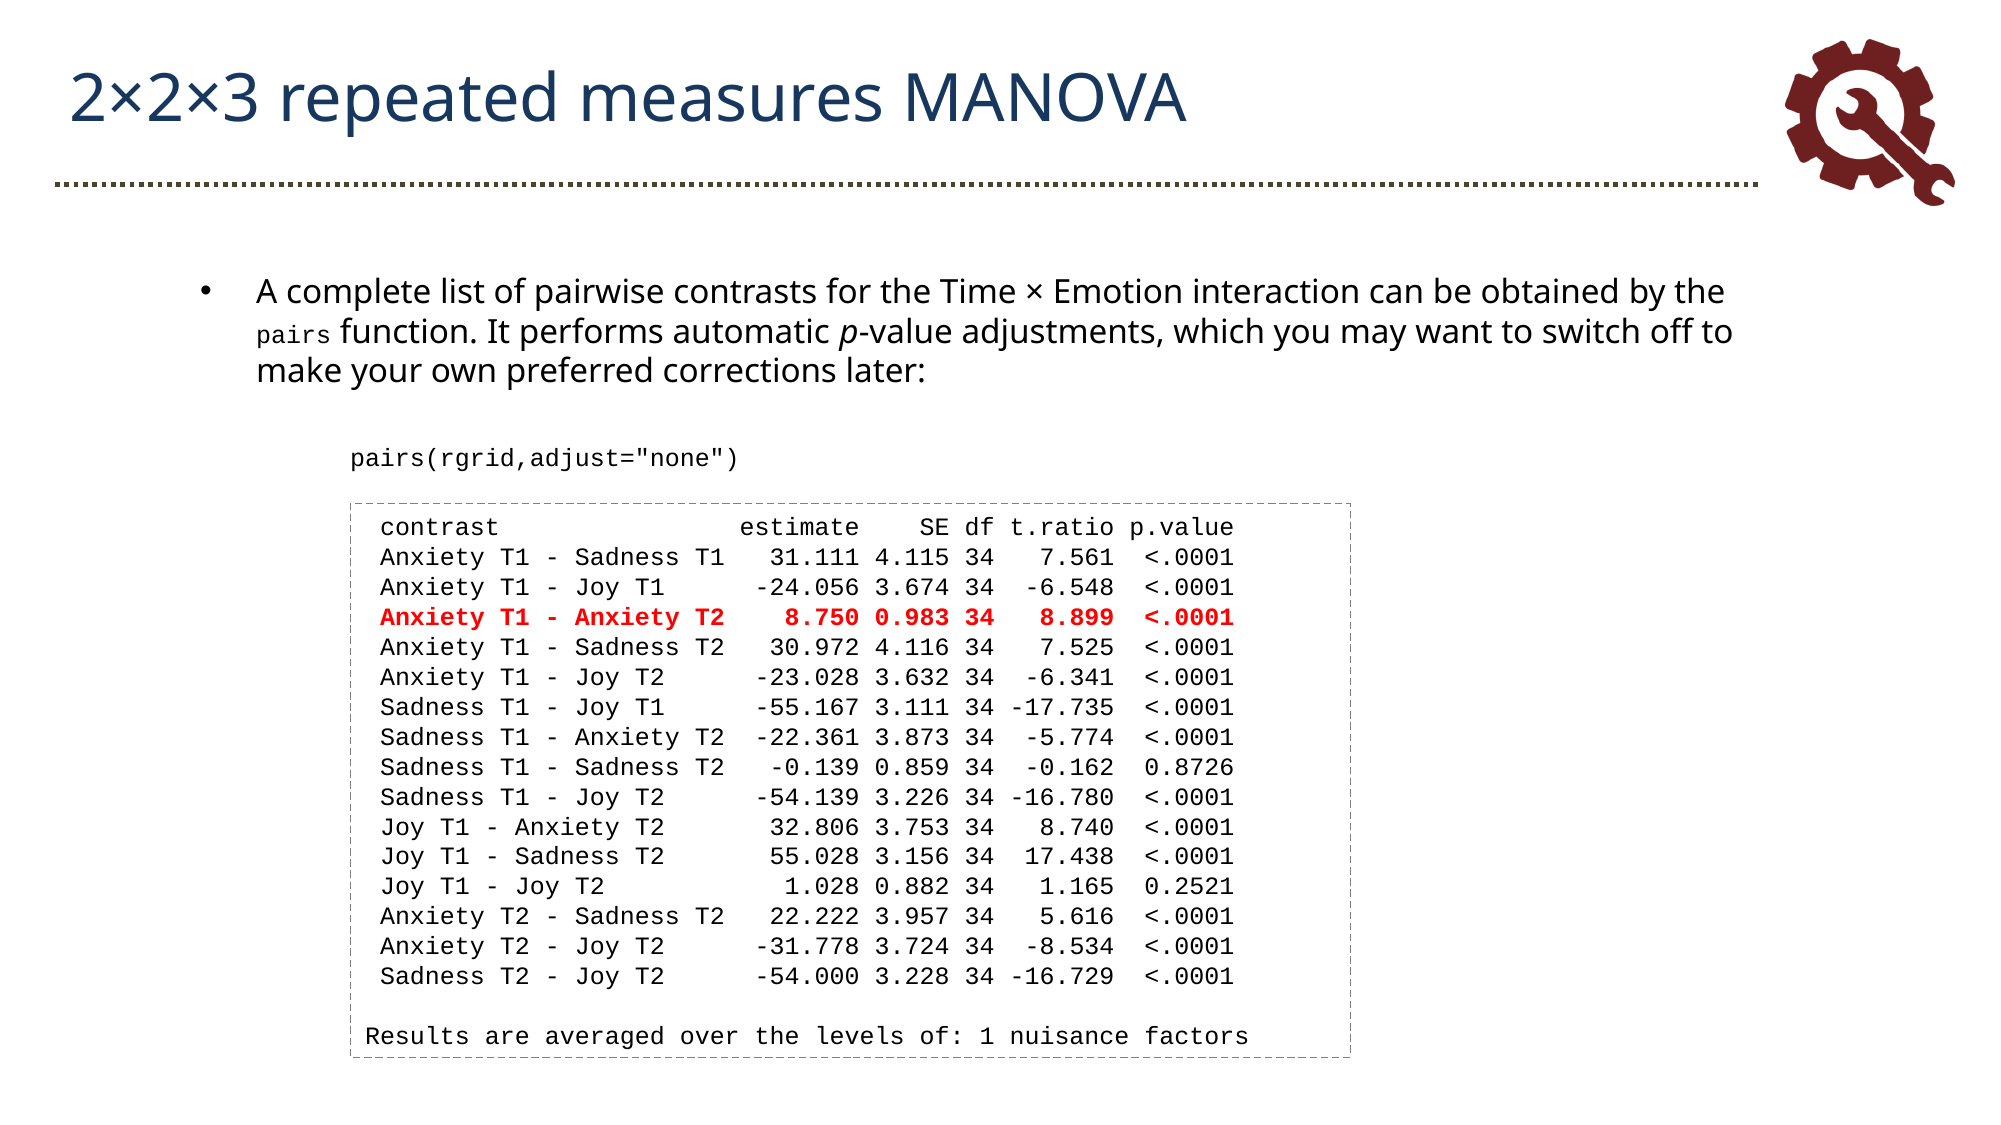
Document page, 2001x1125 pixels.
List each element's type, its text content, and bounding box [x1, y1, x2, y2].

picture [1779, 31, 1961, 213]
list A complete list of pairwise contrasts for the Time × Emotion interaction can be obtained by the pairs function. It performs automatic p-value adjustments, which you may want to switch off to make your own preferred corrections later: pairs(rgrid,adjust="none") [184, 262, 1792, 1071]
text_box 2×2×3 repeated measures MANOVA [55, 47, 1774, 143]
text_box contrast estimate SE df t.ratio p.value Anxiety T1 - Sadness T1 31.111 4.115 34 7.561 <.0001 Anxiety T1 - Joy T1 -24.056 3.674 34 -6.548 <.0001 Anxiety T1 - Anxiety T2 8.750 0.983 34 8.899 <.0001 Anxiety T1 - Sadness T2 30.972 4.116 34 7.525 <.0001 Anxiety T1 - Joy T2 -23.028 3.632 34 -6.341 <.0001 Sadness T1 - Joy T1 -55.167 3.111 34 -17.735 <.0001 Sadness T1 - Anxiety T2 -22.361 3.873 34 -5.774 <.0001 Sadness T1 - Sadness T2 -0.139 0.859 34 -0.162 0.8726 Sadness T1 - Joy T2 -54.139 3.226 34 -16.780 <.0001 Joy T1 - Anxiety T2 32.806 3.753 34 8.740 <.0001 Joy T1 - Sadness T2 55.028 3.156 34 17.438 <.0001 Joy T1 - Joy T2 1.028 0.882 34 1.165 0.2521 Anxiety T2 - Sadness T2 22.222 3.957 34 5.616 <.0001 Anxiety T2 - Joy T2 -31.778 3.724 34 -8.534 <.0001 Sadness T2 - Joy T2 -54.000 3.228 34 -16.729 <.0001 Results are averaged over the levels of: 1 nuisance factors [350, 503, 1351, 1058]
